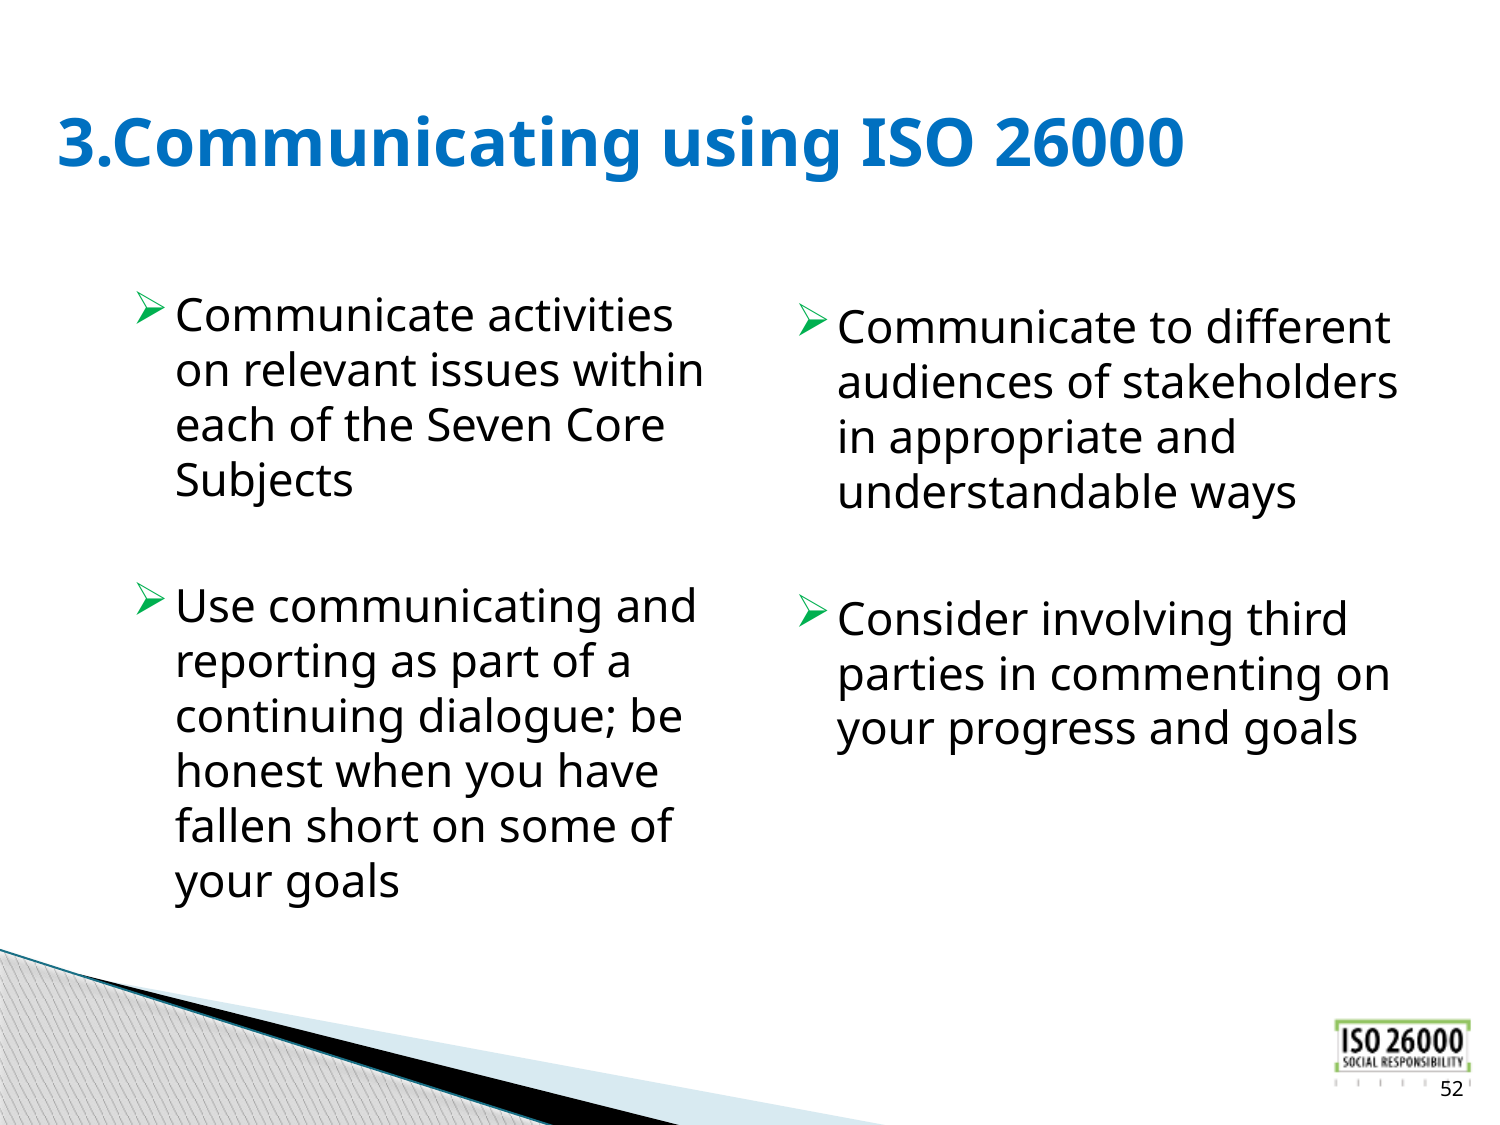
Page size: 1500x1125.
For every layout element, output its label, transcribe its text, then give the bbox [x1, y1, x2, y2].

list Communicate to different audiences of stakeholders in appropriate and understandable ways Consider involving third parties in commenting on your progress and goals [761, 290, 1427, 1046]
slide_number 52 [1418, 1051, 1479, 1112]
list Communicate activities on relevant issues within each of the Seven Core Subjects Use communicating and reporting as part of a continuing dialogue; be honest when you have fallen short on some of your goals [99, 278, 734, 925]
picture [1325, 1014, 1482, 1093]
title 3.Communicating using ISO 26000 [42, 30, 1500, 249]
